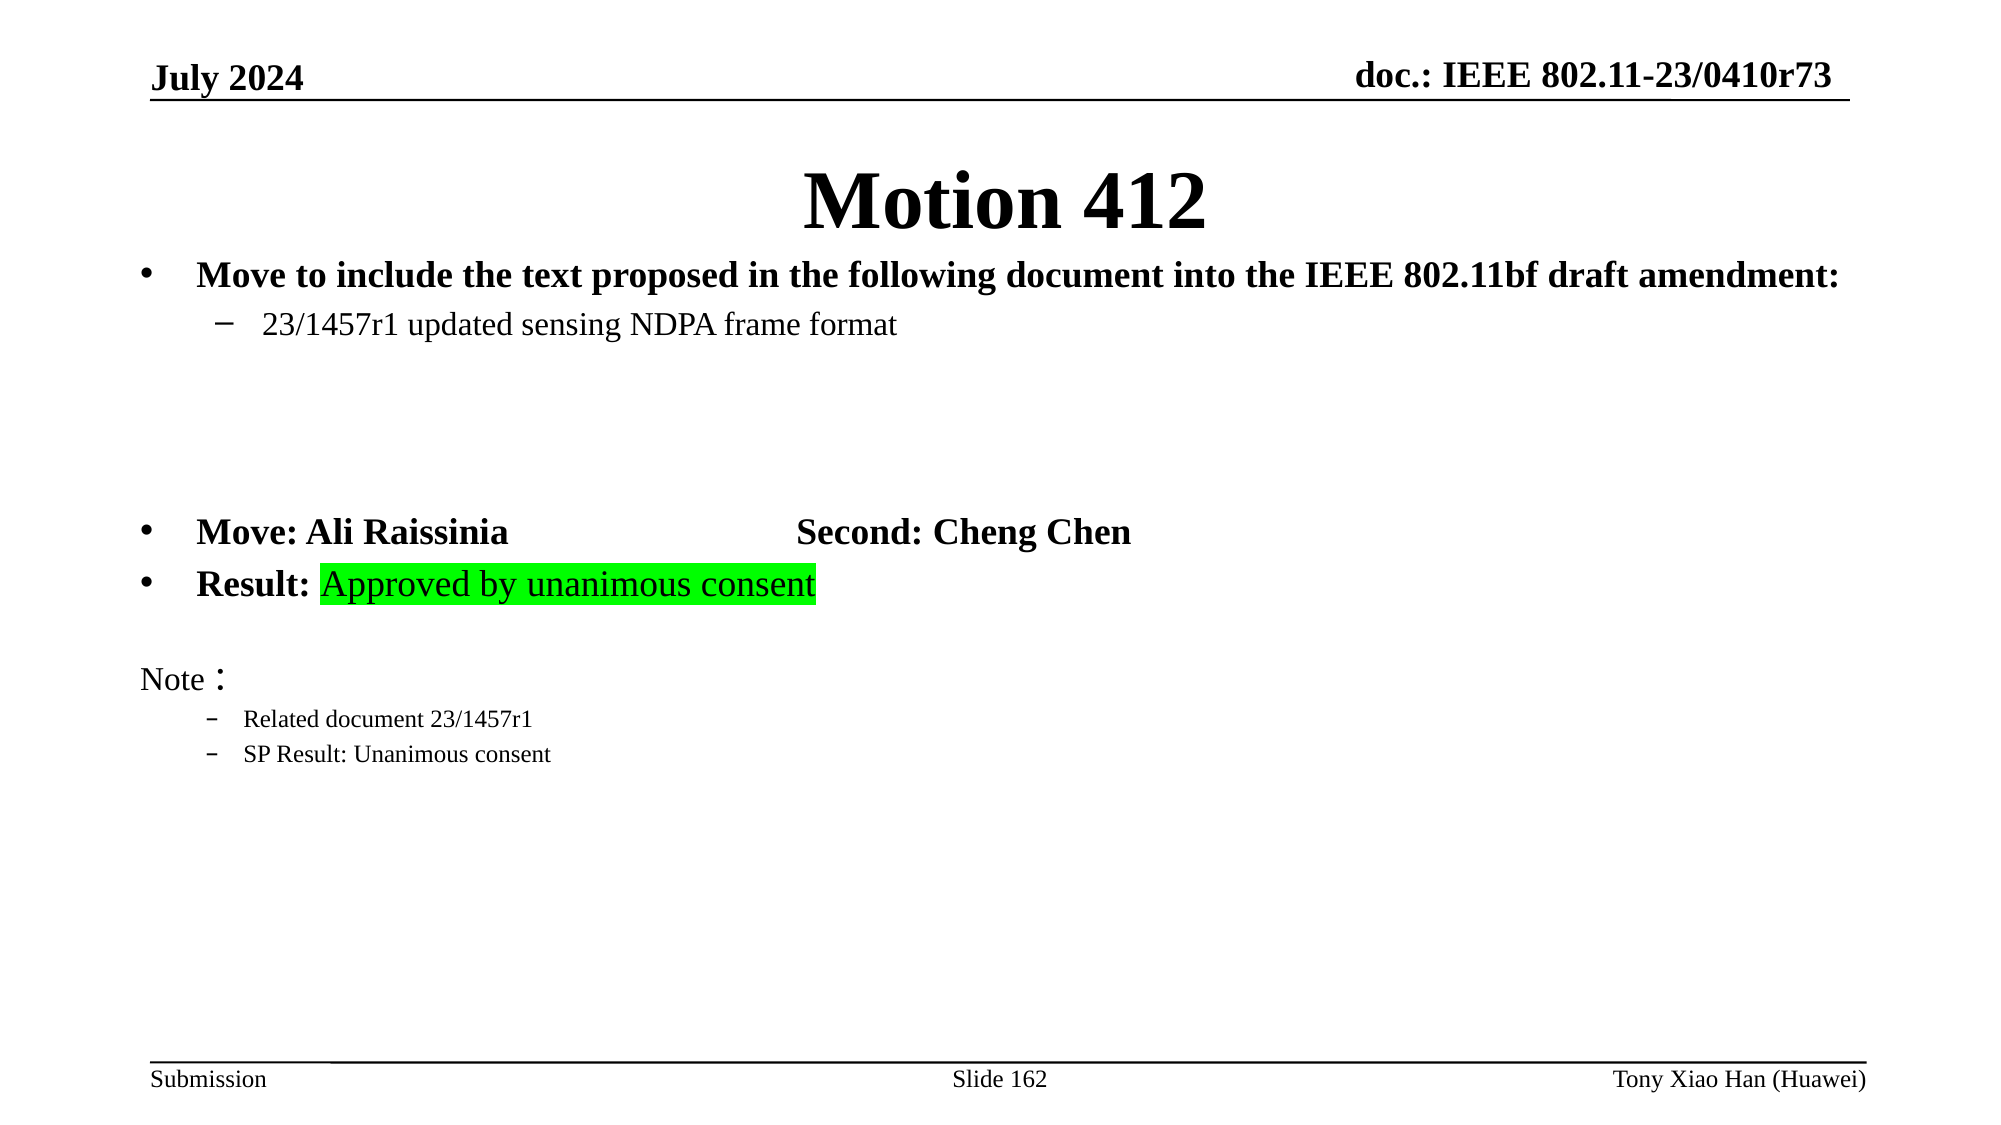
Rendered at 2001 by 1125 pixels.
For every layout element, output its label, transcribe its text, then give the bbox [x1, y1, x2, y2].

text_box Motion 412 [368, 137, 1644, 212]
text_box Move to include the text proposed in the following document into the IEEE 802.11bf draft amendment: 23/1457r1 updated sensing NDPA frame format Move: Ali Raissinia Second: Cheng Chen Result: Approved by unanimous consent Note： Related document 23/1457r1 SP Result: Unanimous consent [125, 212, 1888, 900]
